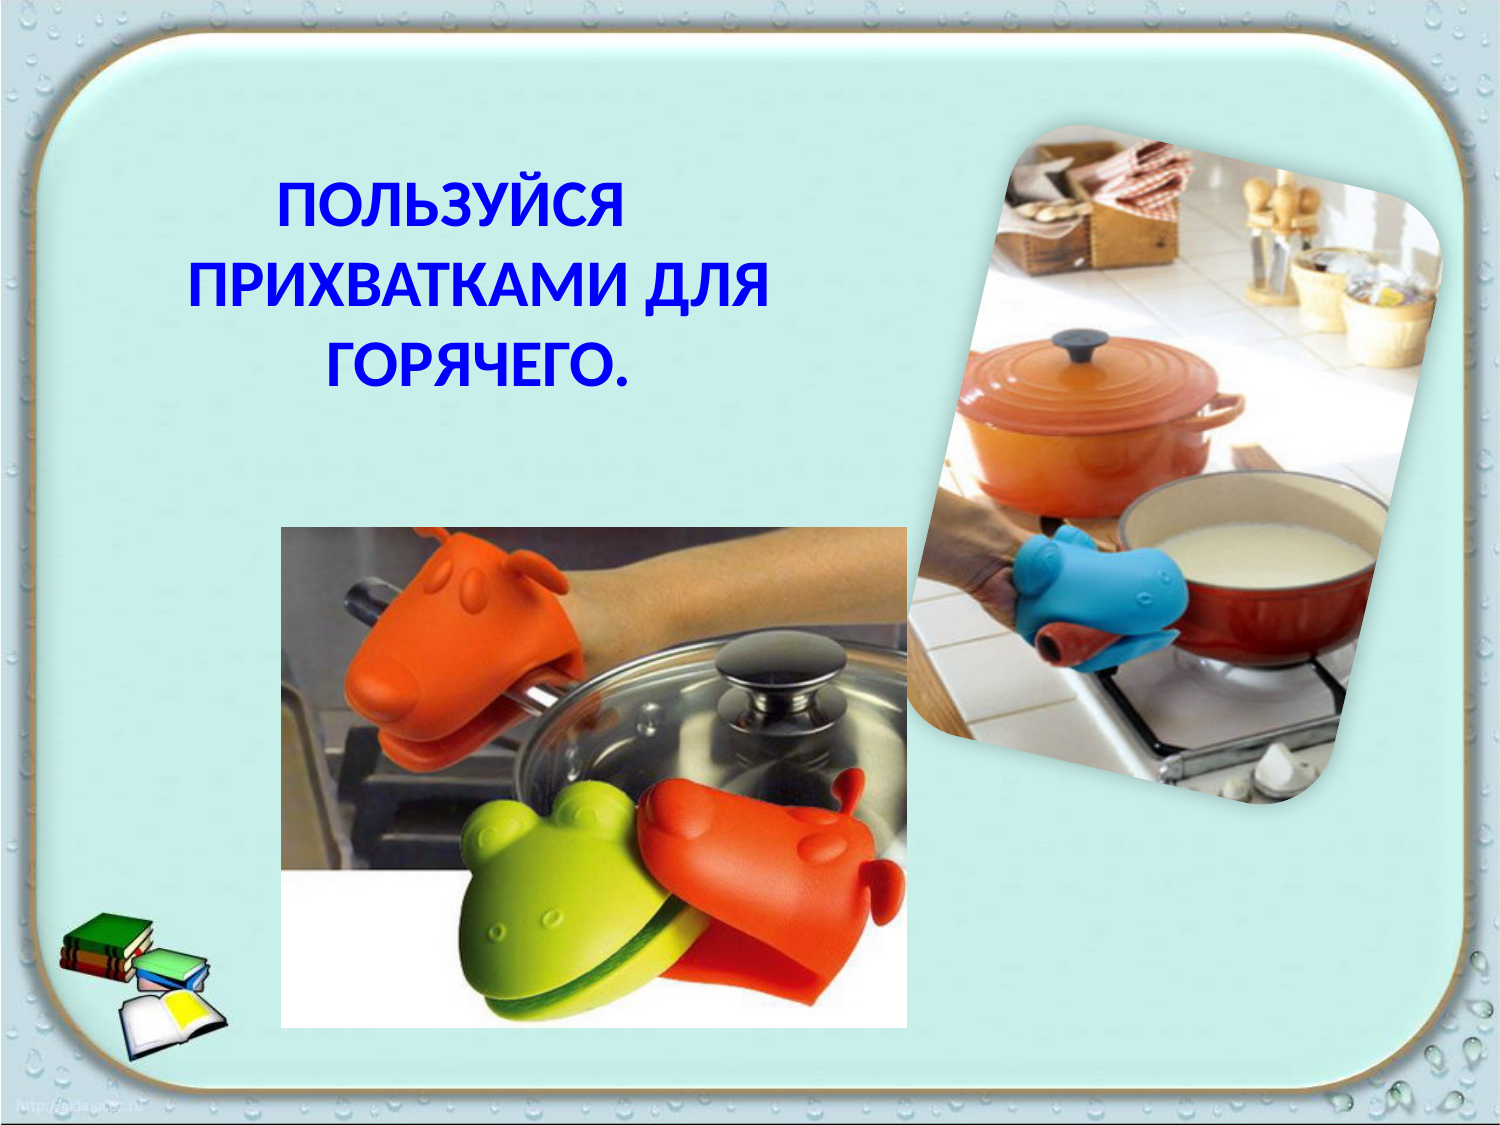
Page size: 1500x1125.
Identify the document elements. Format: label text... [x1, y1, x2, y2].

picture [0, 0, 1500, 1125]
list Пользуйся прихватками для горячего. [105, 152, 797, 504]
